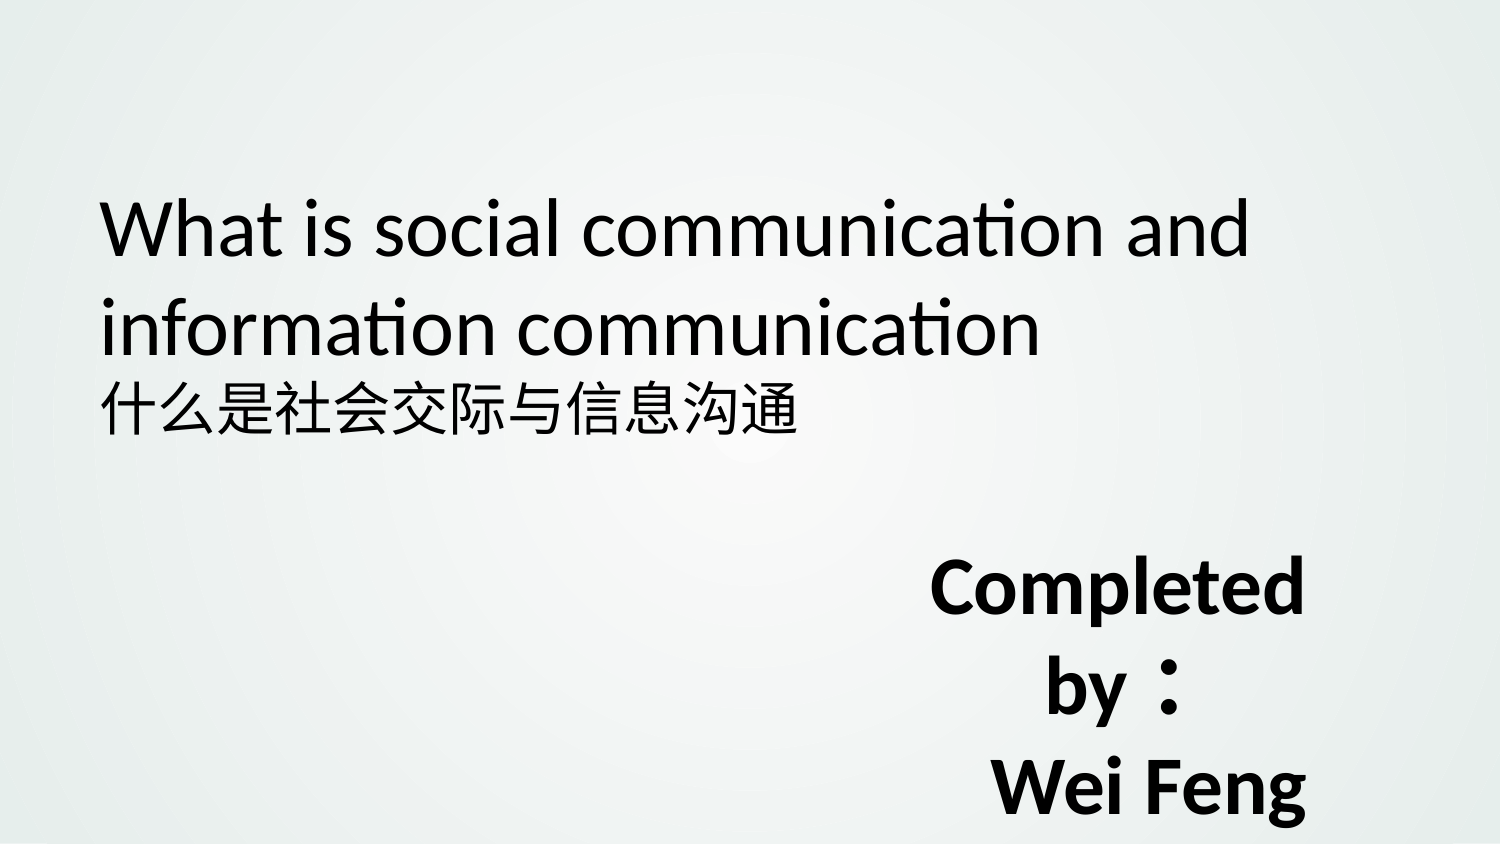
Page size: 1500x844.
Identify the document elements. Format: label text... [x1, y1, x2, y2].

text_box What is social communication and information communication 什么是社会交际与信息沟通 [84, 165, 1435, 520]
text_box Completed by： Wei Feng Xu Lulu [755, 523, 1323, 844]
